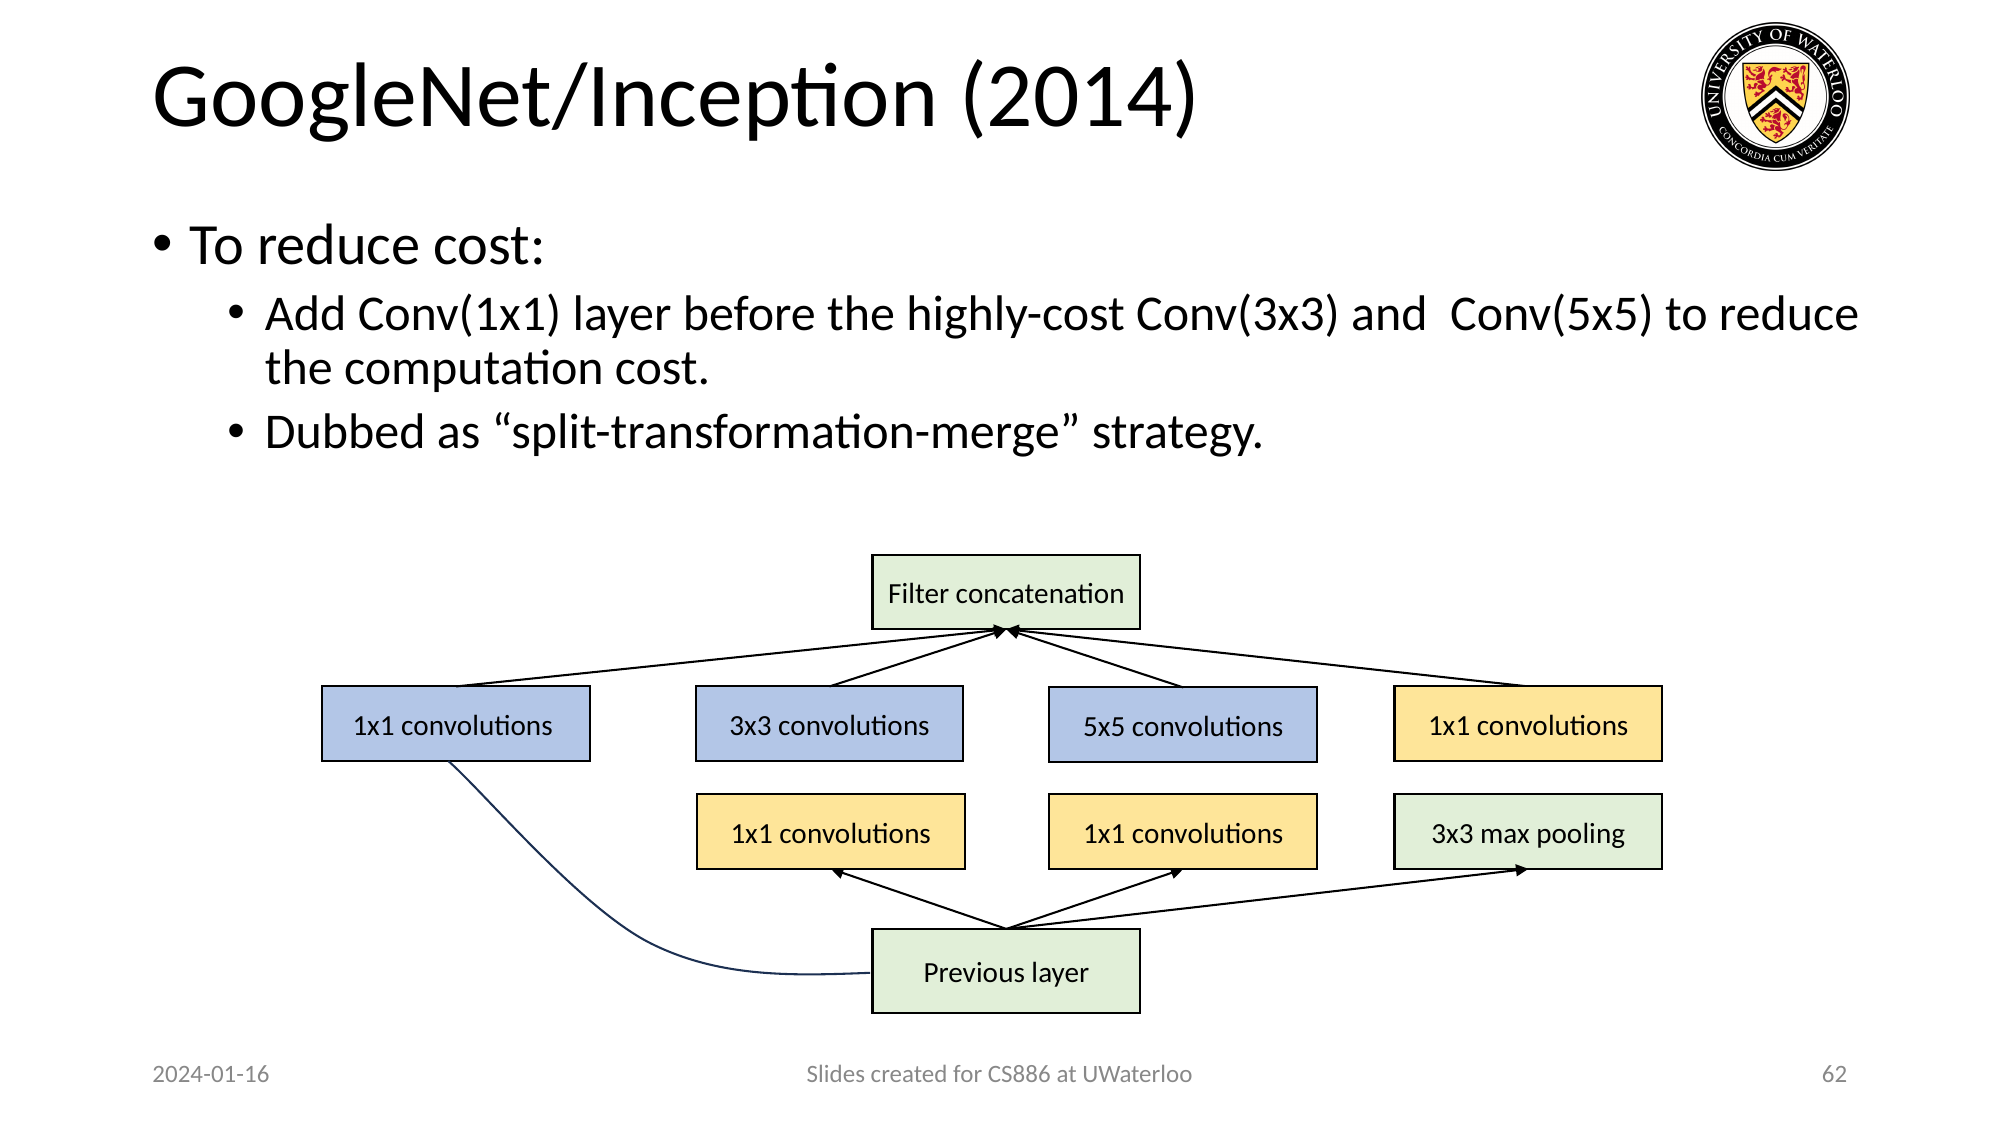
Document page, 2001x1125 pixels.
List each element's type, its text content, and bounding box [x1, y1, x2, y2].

text_box Filter concatenation [872, 554, 1141, 626]
text_box 1x1 convolutions [1049, 794, 1318, 867]
title GoogleNet/Inception (2014) [137, 22, 1863, 171]
footer Slides created for CS886 at UWaterloo [662, 1042, 1338, 1103]
text_box [448, 761, 871, 975]
text_box 3x3 max pooling [1394, 794, 1663, 869]
slide_number ‹#› [1412, 1042, 1863, 1103]
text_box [455, 628, 828, 687]
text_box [829, 628, 1003, 687]
list To reduce cost: Add Conv(1x1) layer before the highly-cost Conv(3x3) and Conv(5x5) to reduce the computation cost. Dubbed as “split-transformation-merge” strategy. [137, 206, 1876, 1014]
text_box 1x1 convolutions [322, 686, 590, 761]
text_box 3x3 convolutions [695, 695, 964, 761]
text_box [830, 868, 1003, 930]
text_box 1x1 convolutions [1394, 686, 1663, 761]
text_box 5x5 convolutions [1049, 695, 1318, 762]
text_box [1006, 628, 1529, 687]
text_box Previous layer [872, 937, 1141, 1014]
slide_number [137, 1042, 588, 1103]
text_box 1x1 convolutions [696, 794, 965, 869]
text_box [1006, 868, 1529, 930]
